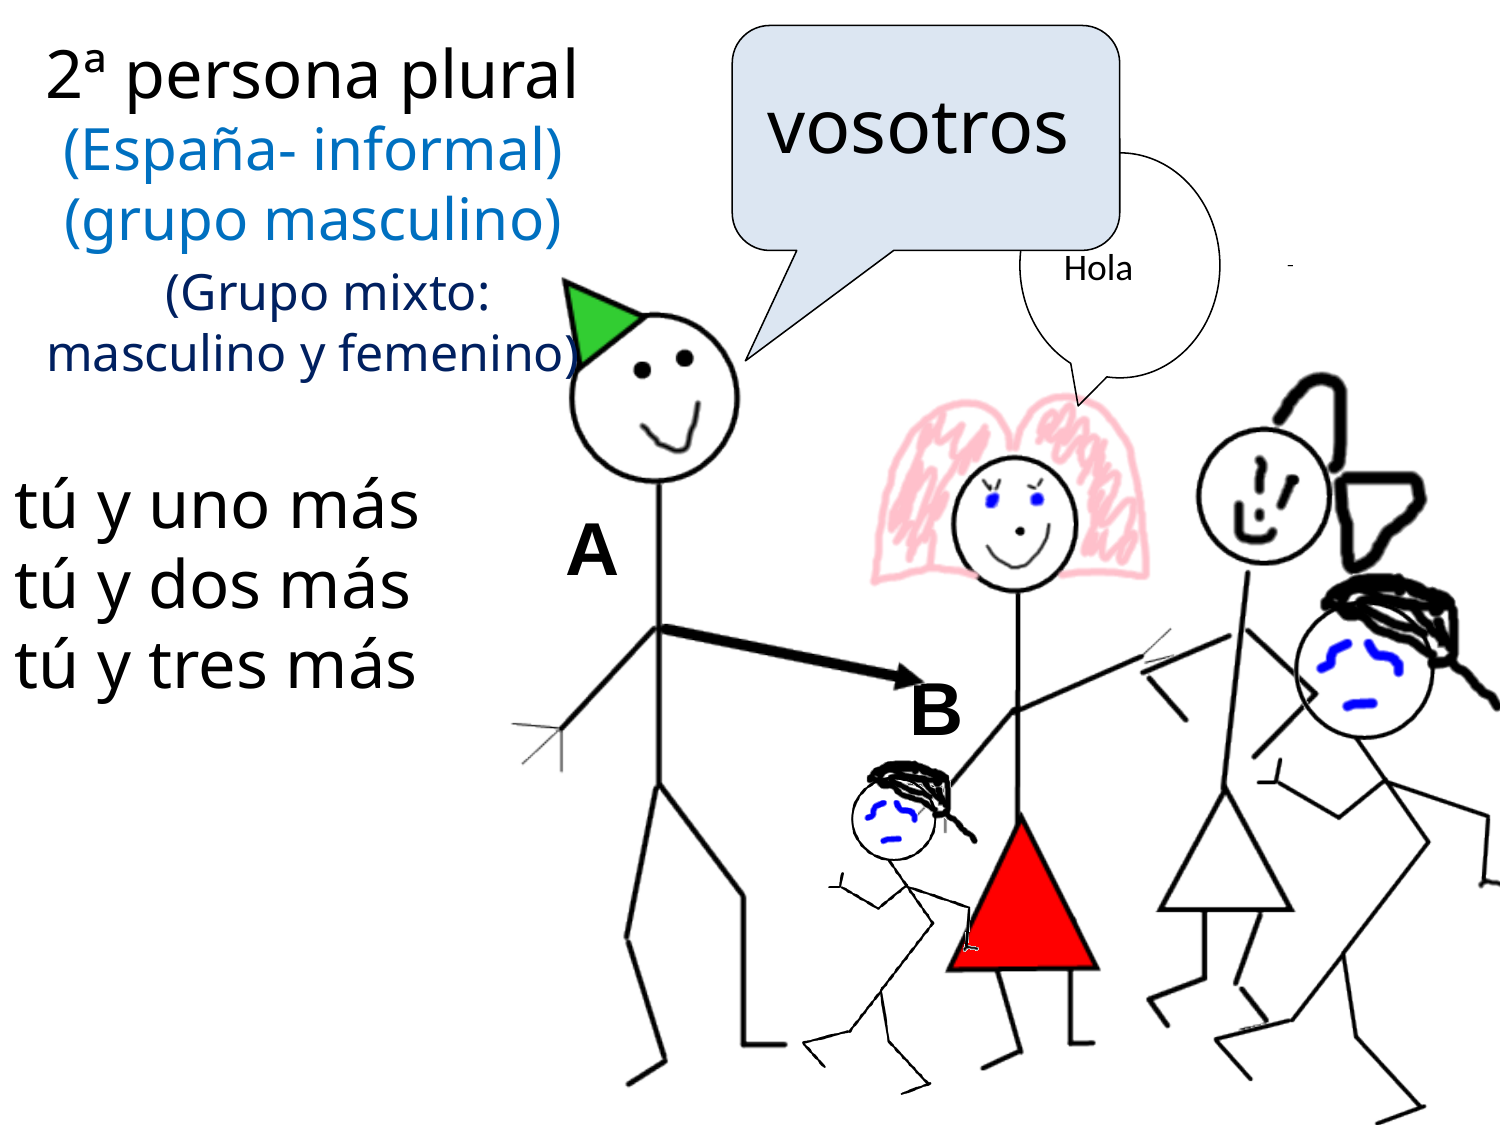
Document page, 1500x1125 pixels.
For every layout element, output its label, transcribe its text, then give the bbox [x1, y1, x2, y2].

picture [1162, 488, 1500, 1125]
text_box 2ª persona plural (España- informal) (grupo masculino) (Grupo mixto: masculino y femenino) tú y uno más tú y dos más tú y tres más [0, 24, 408, 709]
picture [770, 708, 1019, 1125]
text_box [1126, 152, 1500, 1125]
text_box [409, 25, 1120, 1125]
